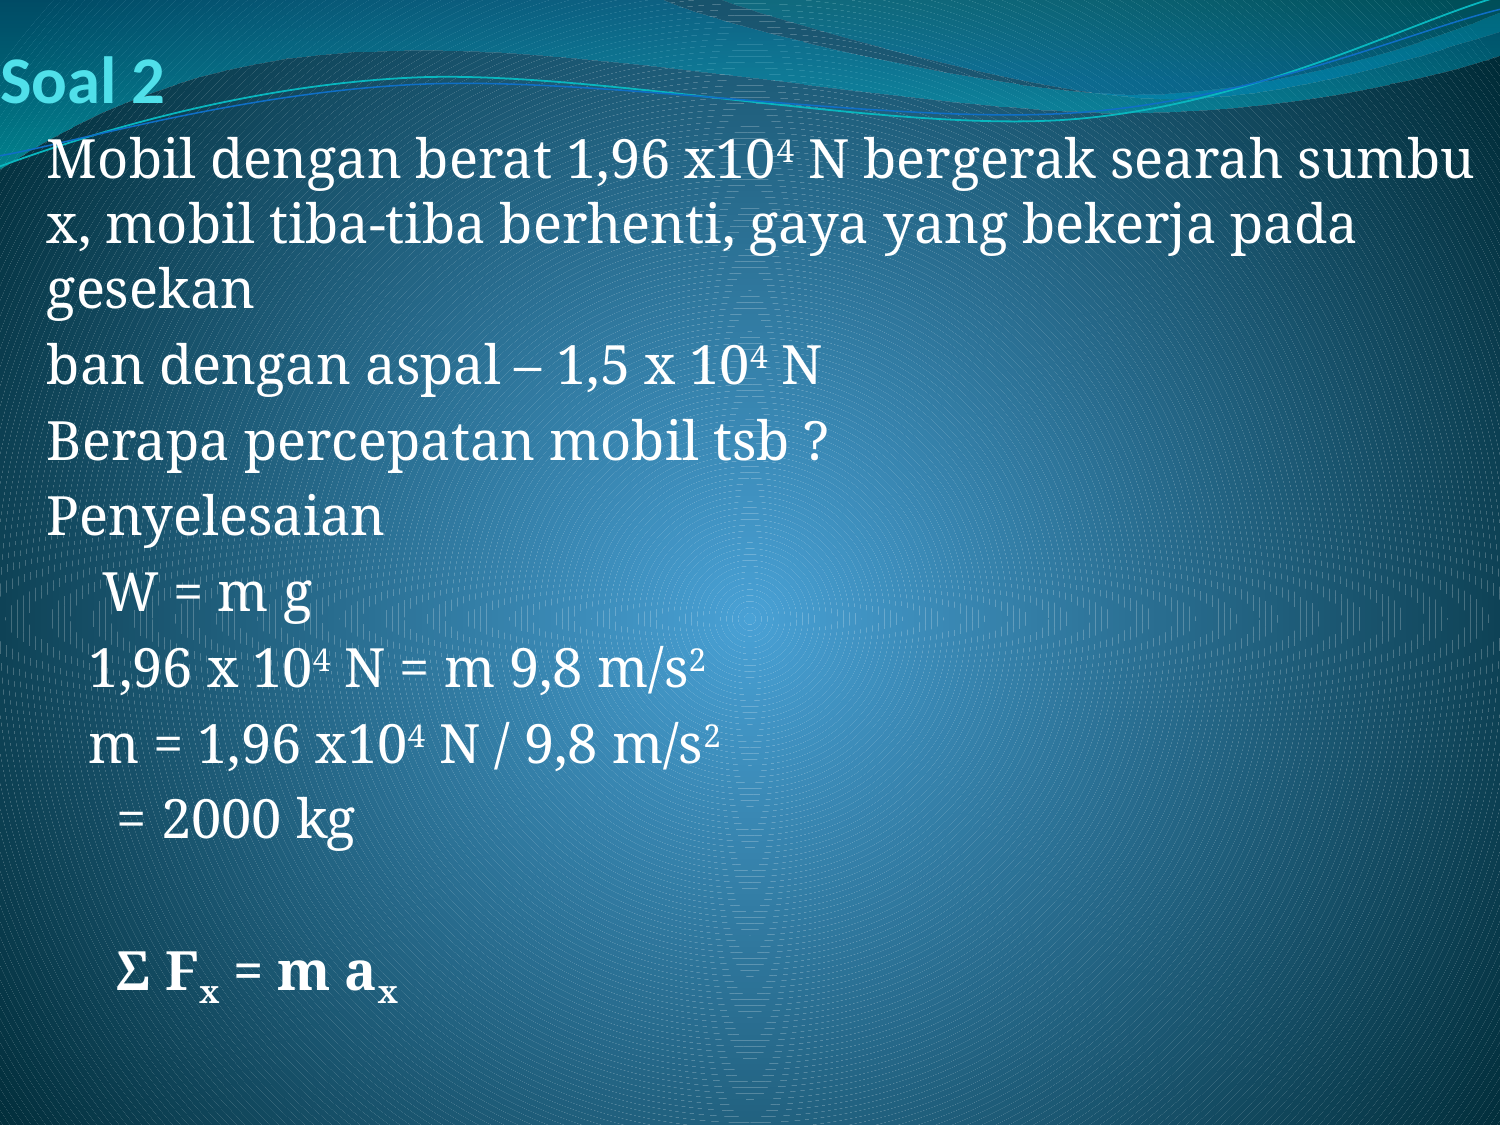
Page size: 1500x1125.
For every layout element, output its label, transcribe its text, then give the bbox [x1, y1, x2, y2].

title Soal 2 [0, 0, 1388, 118]
subtitle Mobil dengan berat 1,96 x104 N bergerak searah sumbu x, mobil tiba-tiba berhenti, gaya yang bekerja pada gesekan ban dengan aspal – 1,5 x 104 N Berapa percepatan mobil tsb ? Penyelesaian W = m g 1,96 x 104 N = m 9,8 m/s2 m = 1,96 x104 N / 9,8 m/s2 = 2000 kg Σ Fx = m ax [46, 117, 1500, 1125]
